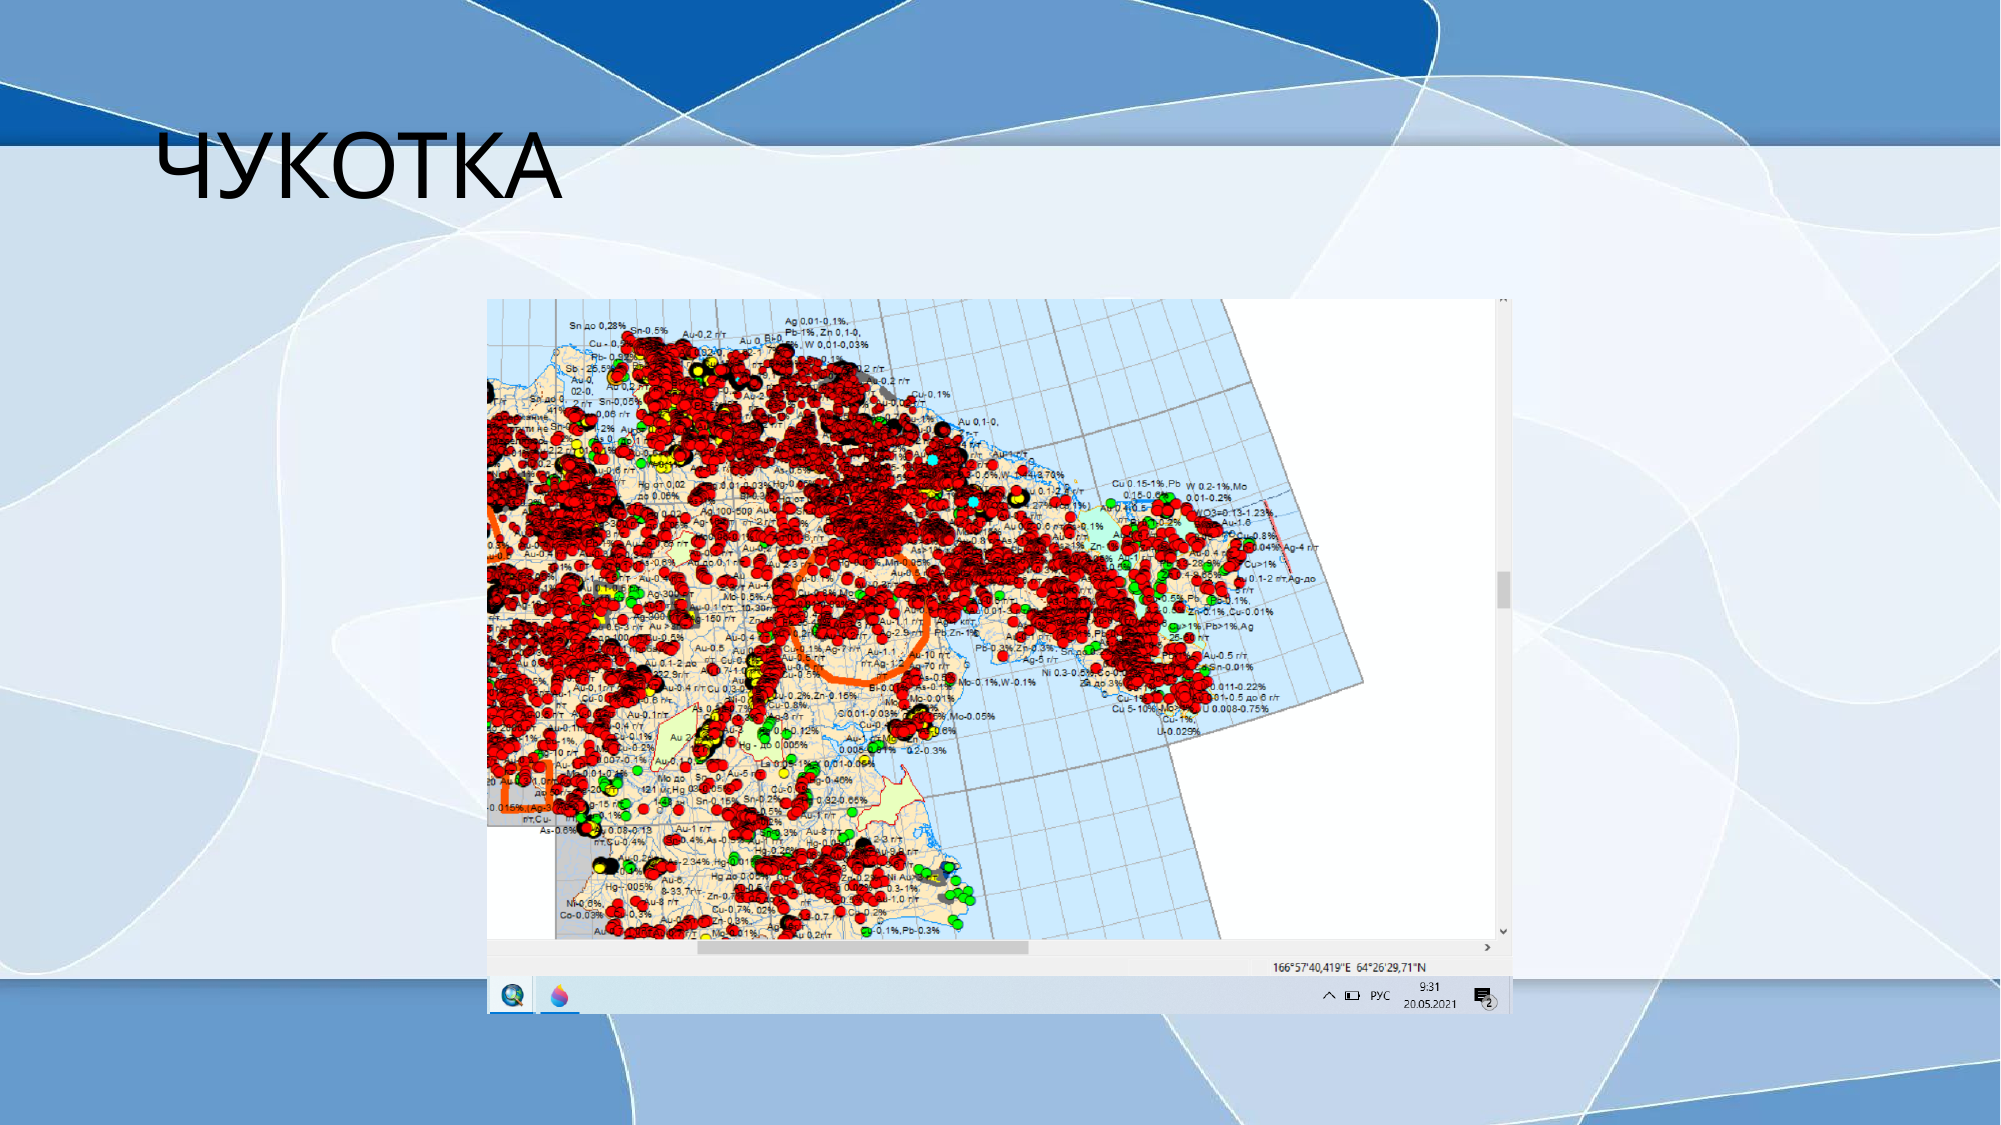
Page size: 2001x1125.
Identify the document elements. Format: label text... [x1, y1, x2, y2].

picture [0, 0, 2001, 1125]
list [487, 299, 1513, 1014]
title ЧУКОТКА [137, 59, 1863, 278]
